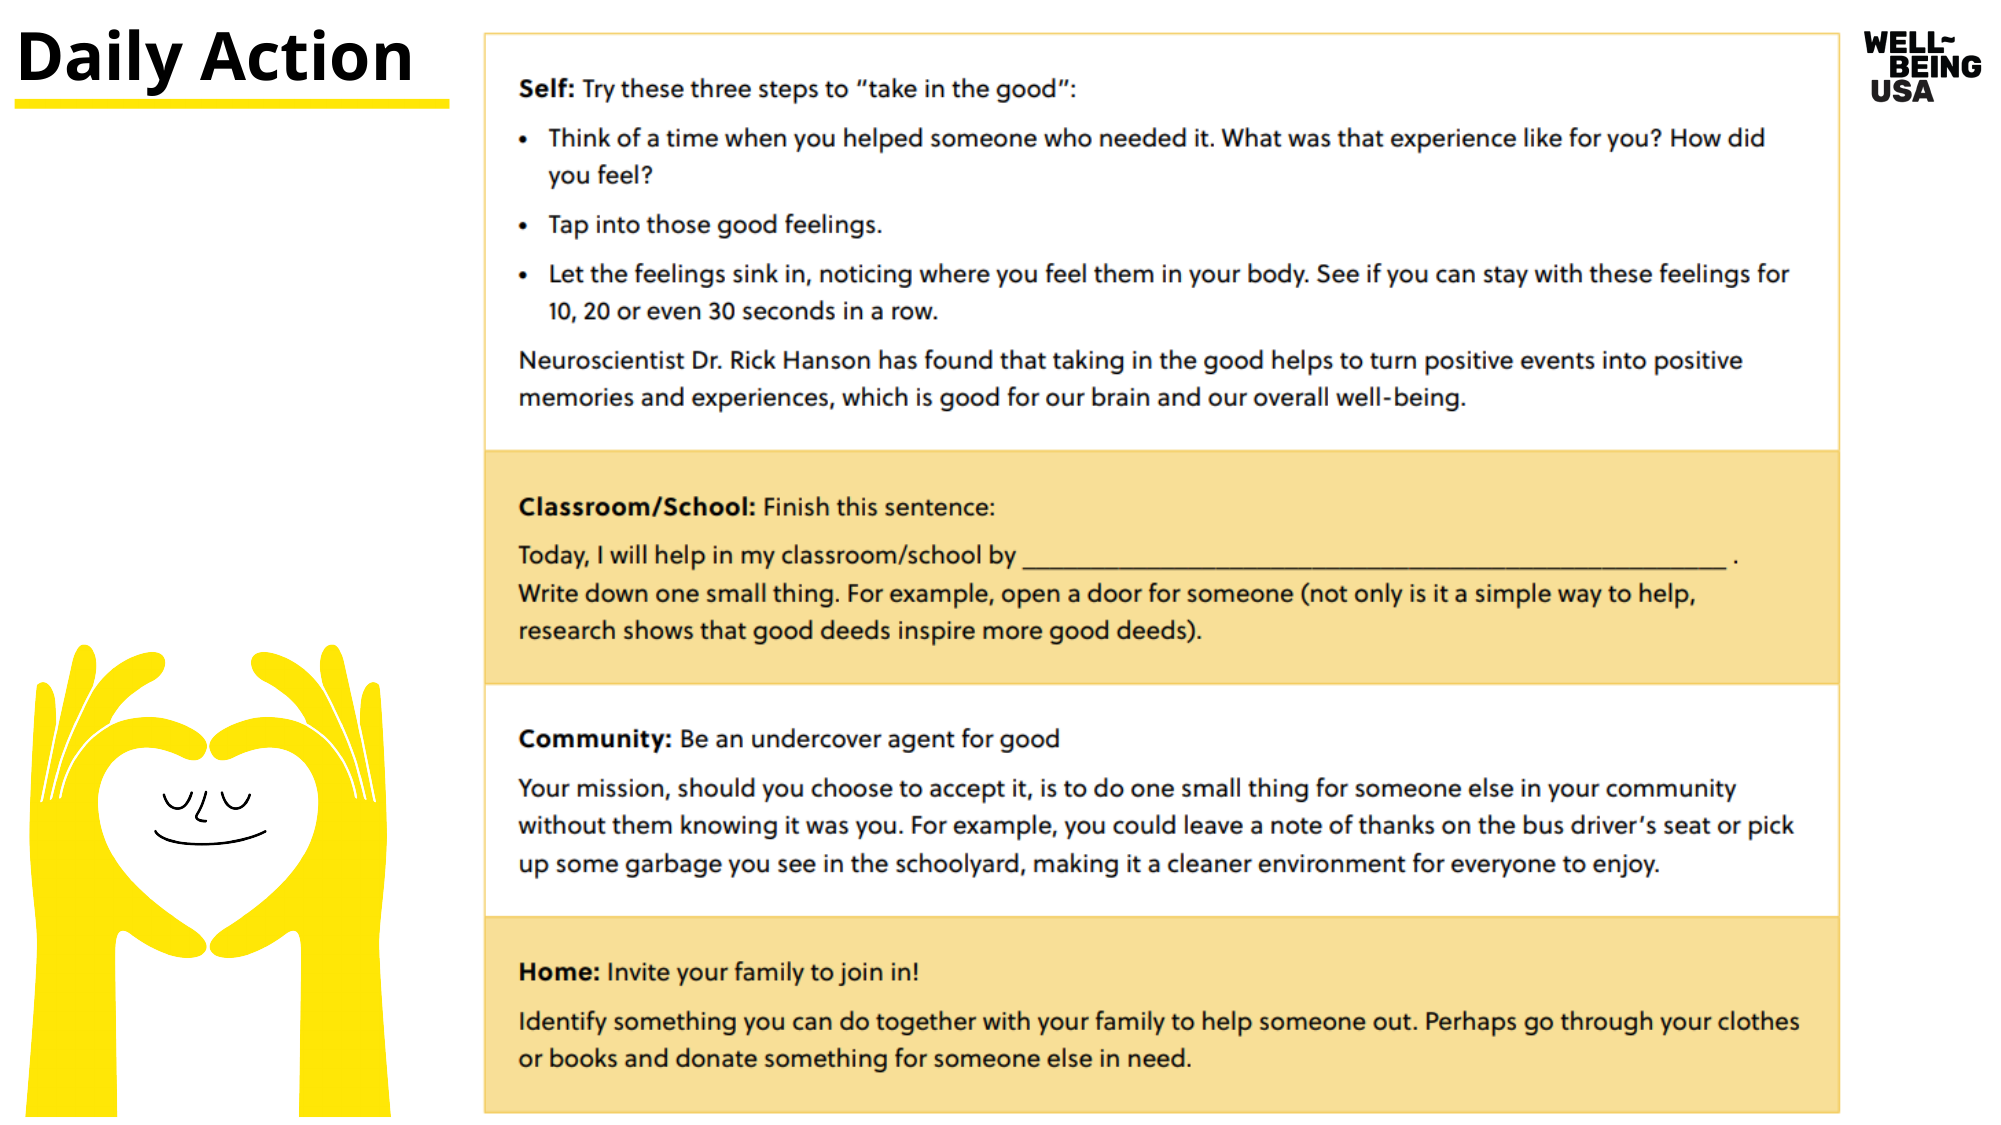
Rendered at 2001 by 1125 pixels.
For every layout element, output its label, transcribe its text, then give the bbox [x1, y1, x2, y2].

text_box Daily Action [0, 6, 1098, 102]
picture [0, 26, 1850, 1125]
picture [1854, 18, 1993, 115]
picture [14, 92, 451, 113]
